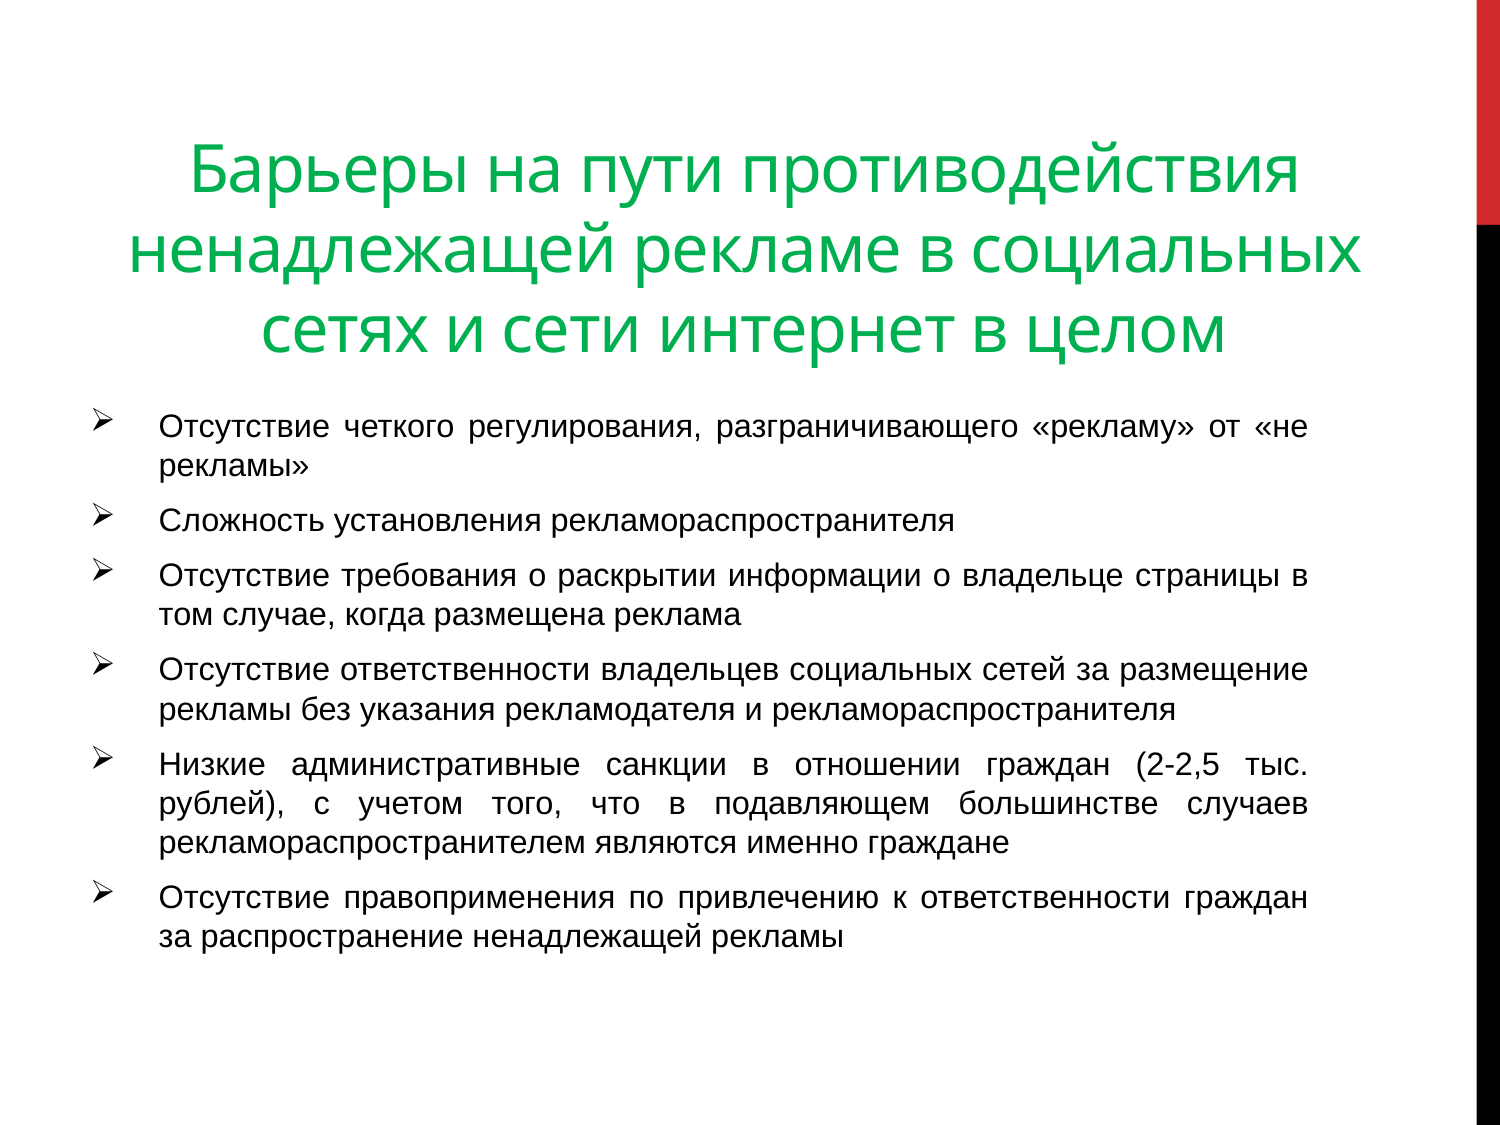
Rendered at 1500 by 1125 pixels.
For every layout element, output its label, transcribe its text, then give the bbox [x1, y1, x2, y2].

list Отсутствие четкого регулирования, разграничивающего «рекламу» от «не рекламы» Сложность установления рекламораспространителя Отсутствие требования о раскрытии информации о владельце страницы в том случае, когда размещена реклама Отсутствие ответственности владельцев социальных сетей за размещение рекламы без указания рекламодателя и рекламораспространителя Низкие административные санкции в отношении граждан (2-2,5 тыс. рублей), с учетом того, что в подавляющем большинстве случаев рекламораспространителем являются именно граждане Отсутствие правоприменения по привлечению к ответственности граждан за распространение ненадлежащей рекламы [75, 397, 1325, 1005]
title Барьеры на пути противодействия ненадлежащей рекламе в социальных сетях и сети интернет в целом [53, 113, 1436, 374]
